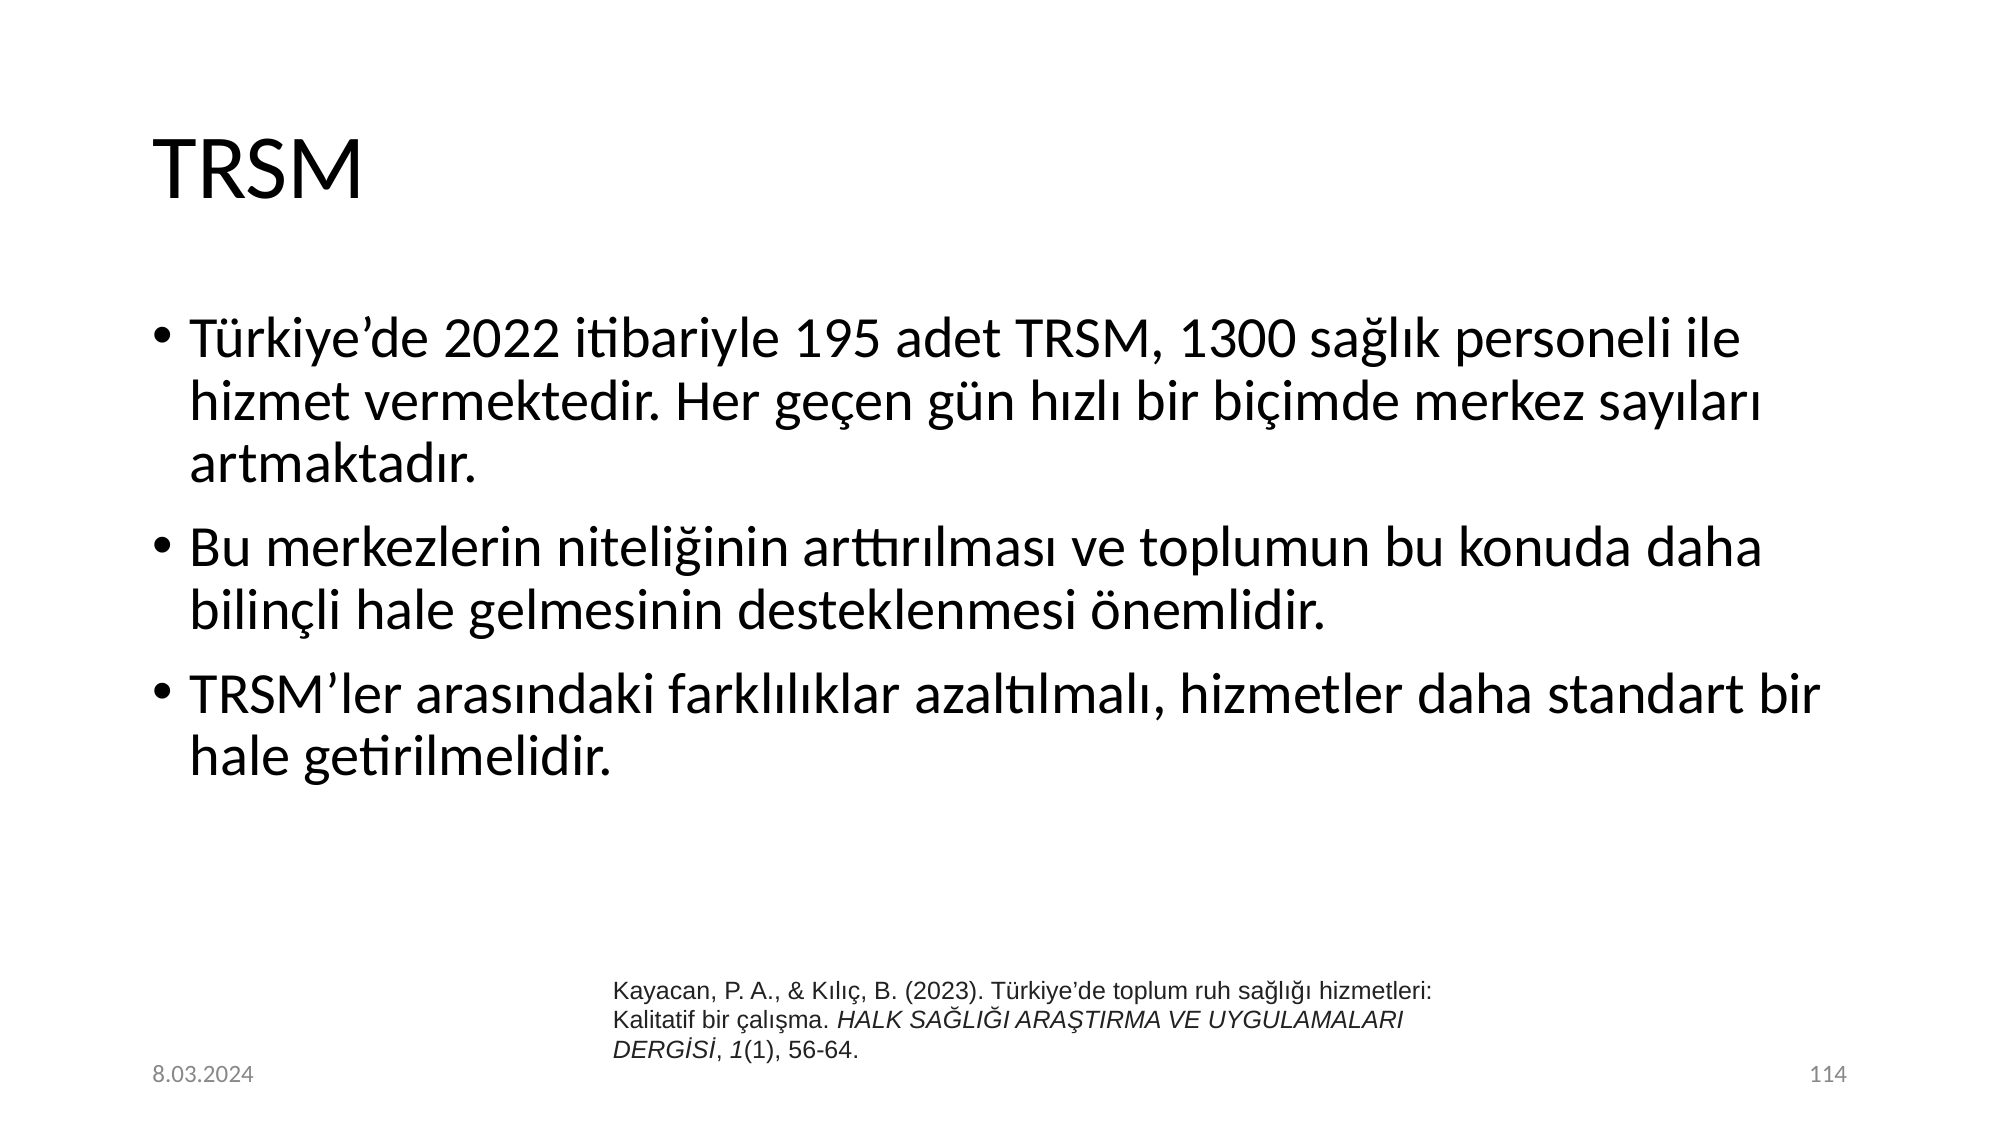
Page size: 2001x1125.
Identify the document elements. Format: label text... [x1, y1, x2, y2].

text_box Kayacan, P. A., & Kılıç, B. (2023). Türkiye’de toplum ruh sağlığı hizmetleri: Kalitatif bir çalışma. HALK SAĞLIĞI ARAŞTIRMA VE UYGULAMALARI DERGİSİ, 1(1), 56-64. [597, 966, 1475, 1072]
title TRSM [137, 59, 1863, 278]
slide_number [137, 1042, 588, 1103]
slide_number ‹#› [1412, 1042, 1863, 1103]
list Türkiye’de 2022 itibariyle 195 adet TRSM, 1300 sağlık personeli ile hizmet vermektedir. Her geçen gün hızlı bir biçimde merkez sayıları artmaktadır. Bu merkezlerin niteliğinin arttırılması ve toplumun bu konuda daha bilinçli hale gelmesinin desteklenmesi önemlidir. TRSM’ler arasındaki farklılıklar azaltılmalı, hizmetler daha standart bir hale getirilmelidir. [137, 299, 1863, 1014]
